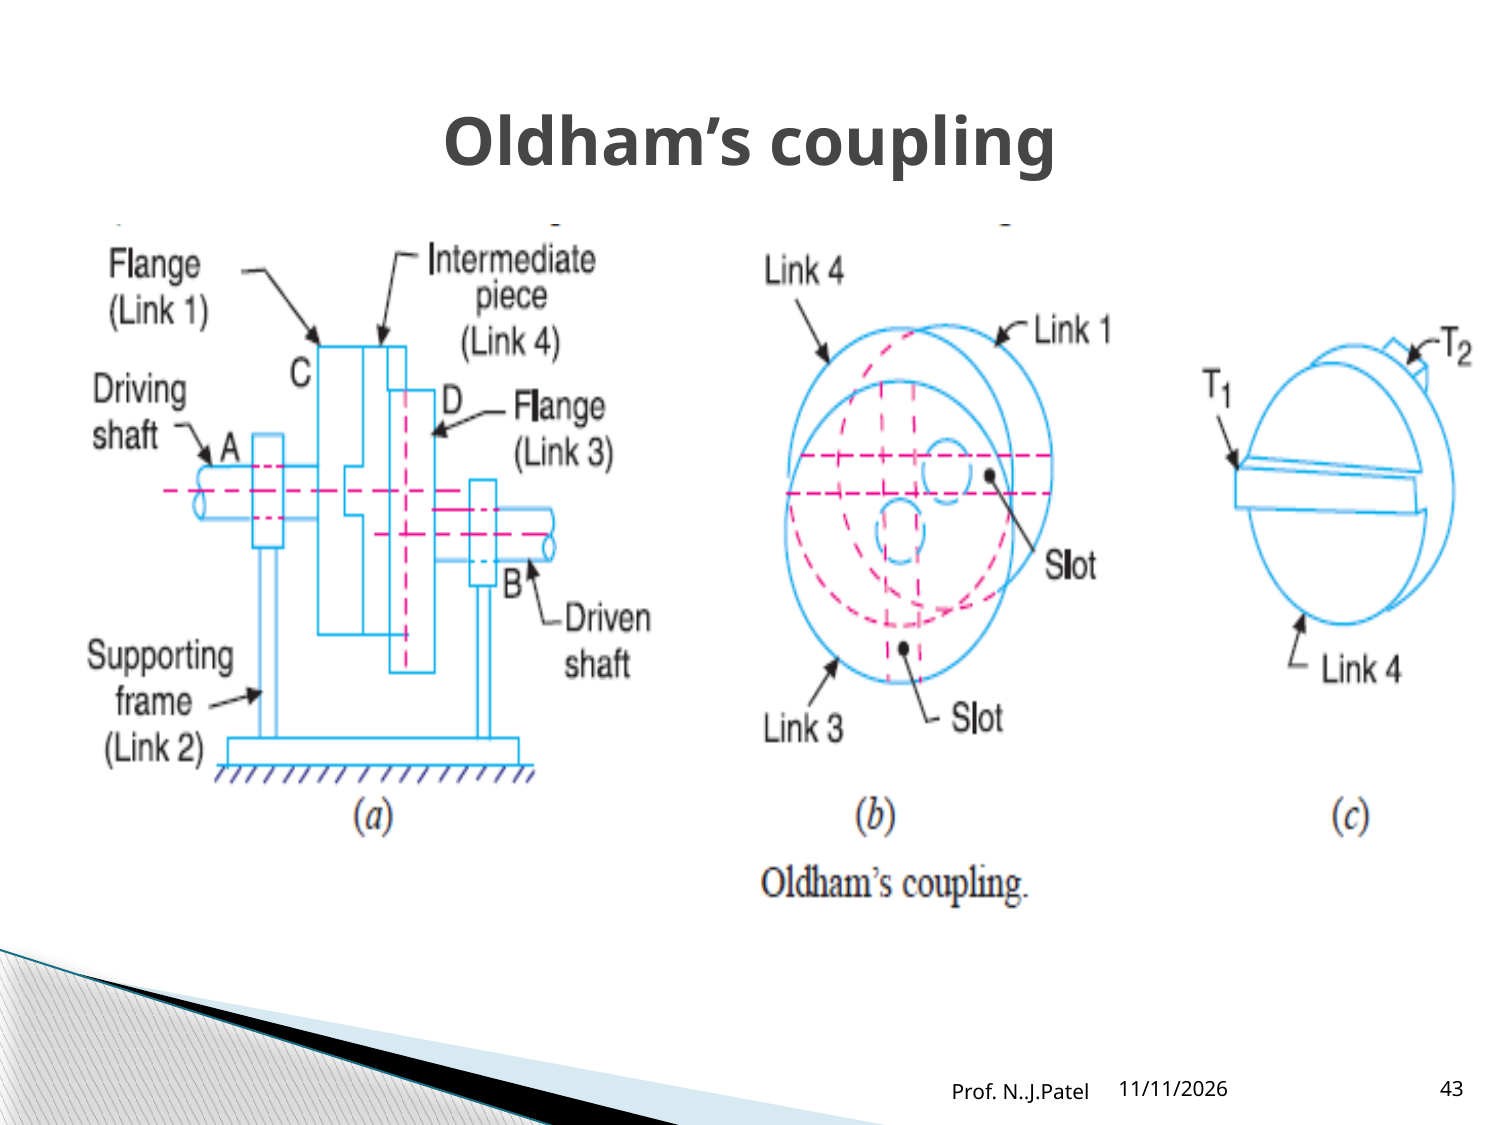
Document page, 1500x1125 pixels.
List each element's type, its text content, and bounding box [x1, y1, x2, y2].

footer Prof. N..J.Patel [718, 1051, 1105, 1112]
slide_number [1105, 1051, 1418, 1112]
title Oldham’s coupling [75, 45, 1425, 233]
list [86, 224, 1480, 926]
slide_number 43 [1418, 1051, 1479, 1112]
